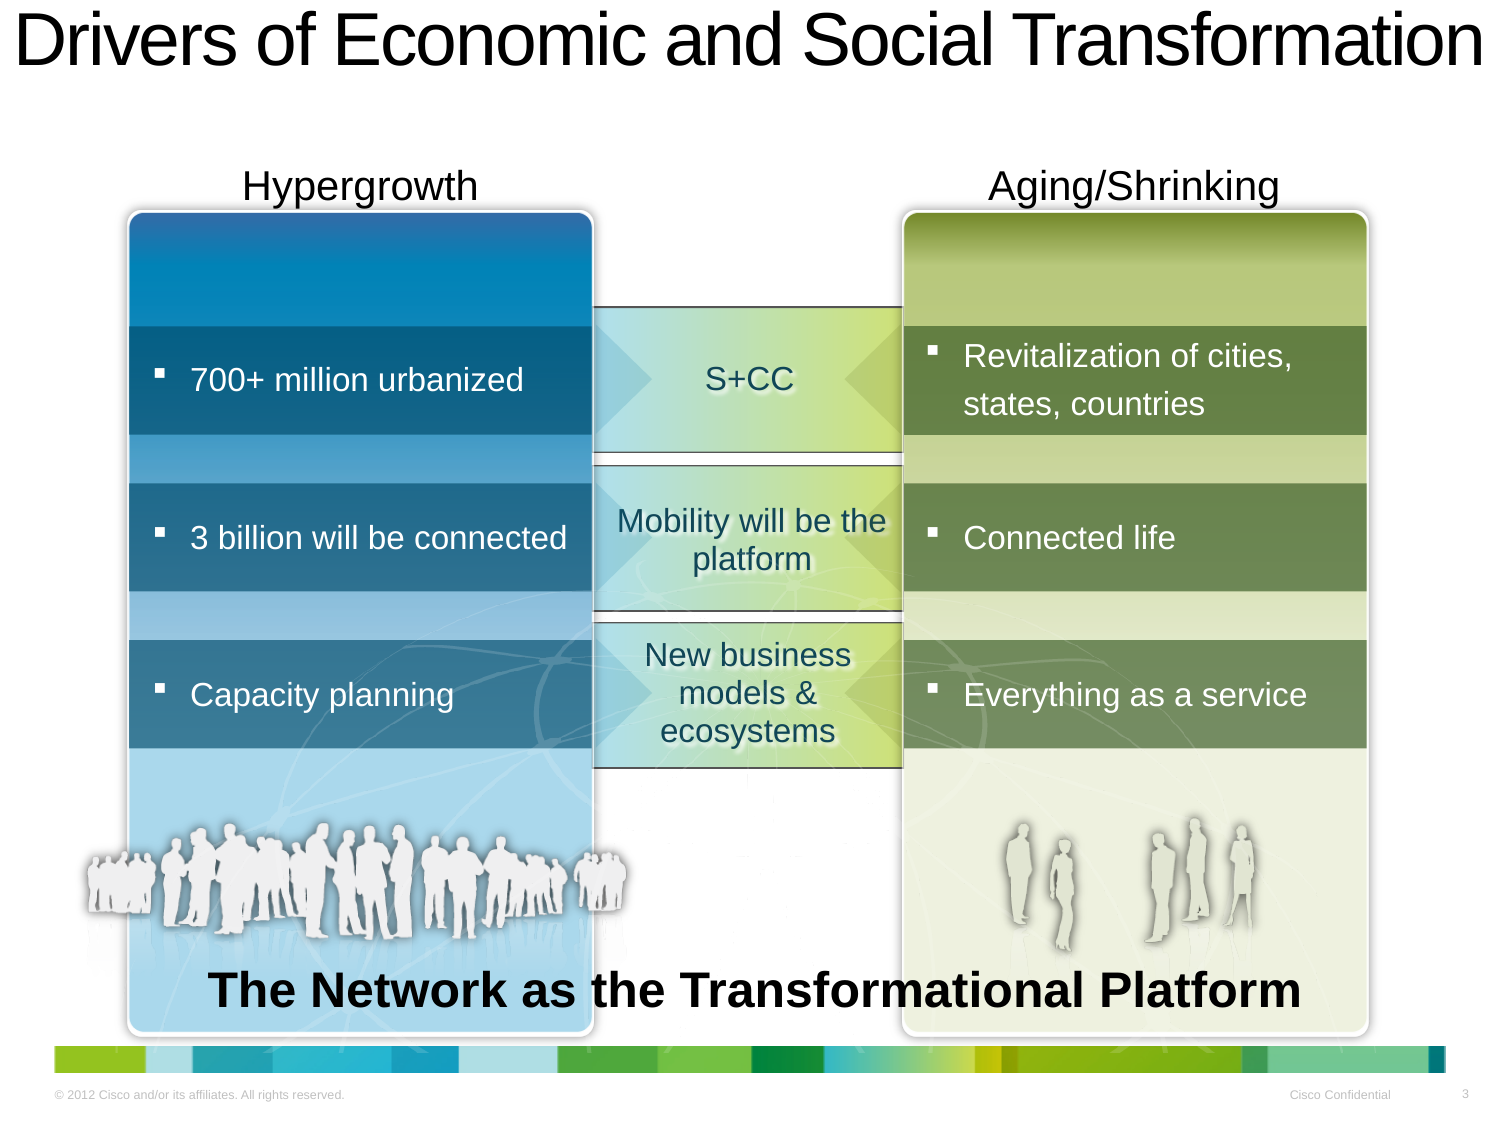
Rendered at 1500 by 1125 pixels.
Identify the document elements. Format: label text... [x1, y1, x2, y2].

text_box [844, 482, 1367, 551]
text_box S+CC [657, 353, 839, 408]
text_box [844, 319, 1367, 436]
text_box Aging/Shrinking [939, 141, 1330, 192]
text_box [128, 324, 653, 435]
text_box [614, 305, 880, 352]
title Drivers of Economic and Social Transformation [0, 0, 1500, 138]
text_box Mobility will be the platform [657, 495, 839, 551]
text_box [128, 482, 653, 551]
text_box [614, 463, 880, 494]
text_box [614, 415, 880, 455]
text_box Hypergrowth [210, 141, 511, 192]
picture [54, 194, 1446, 1073]
